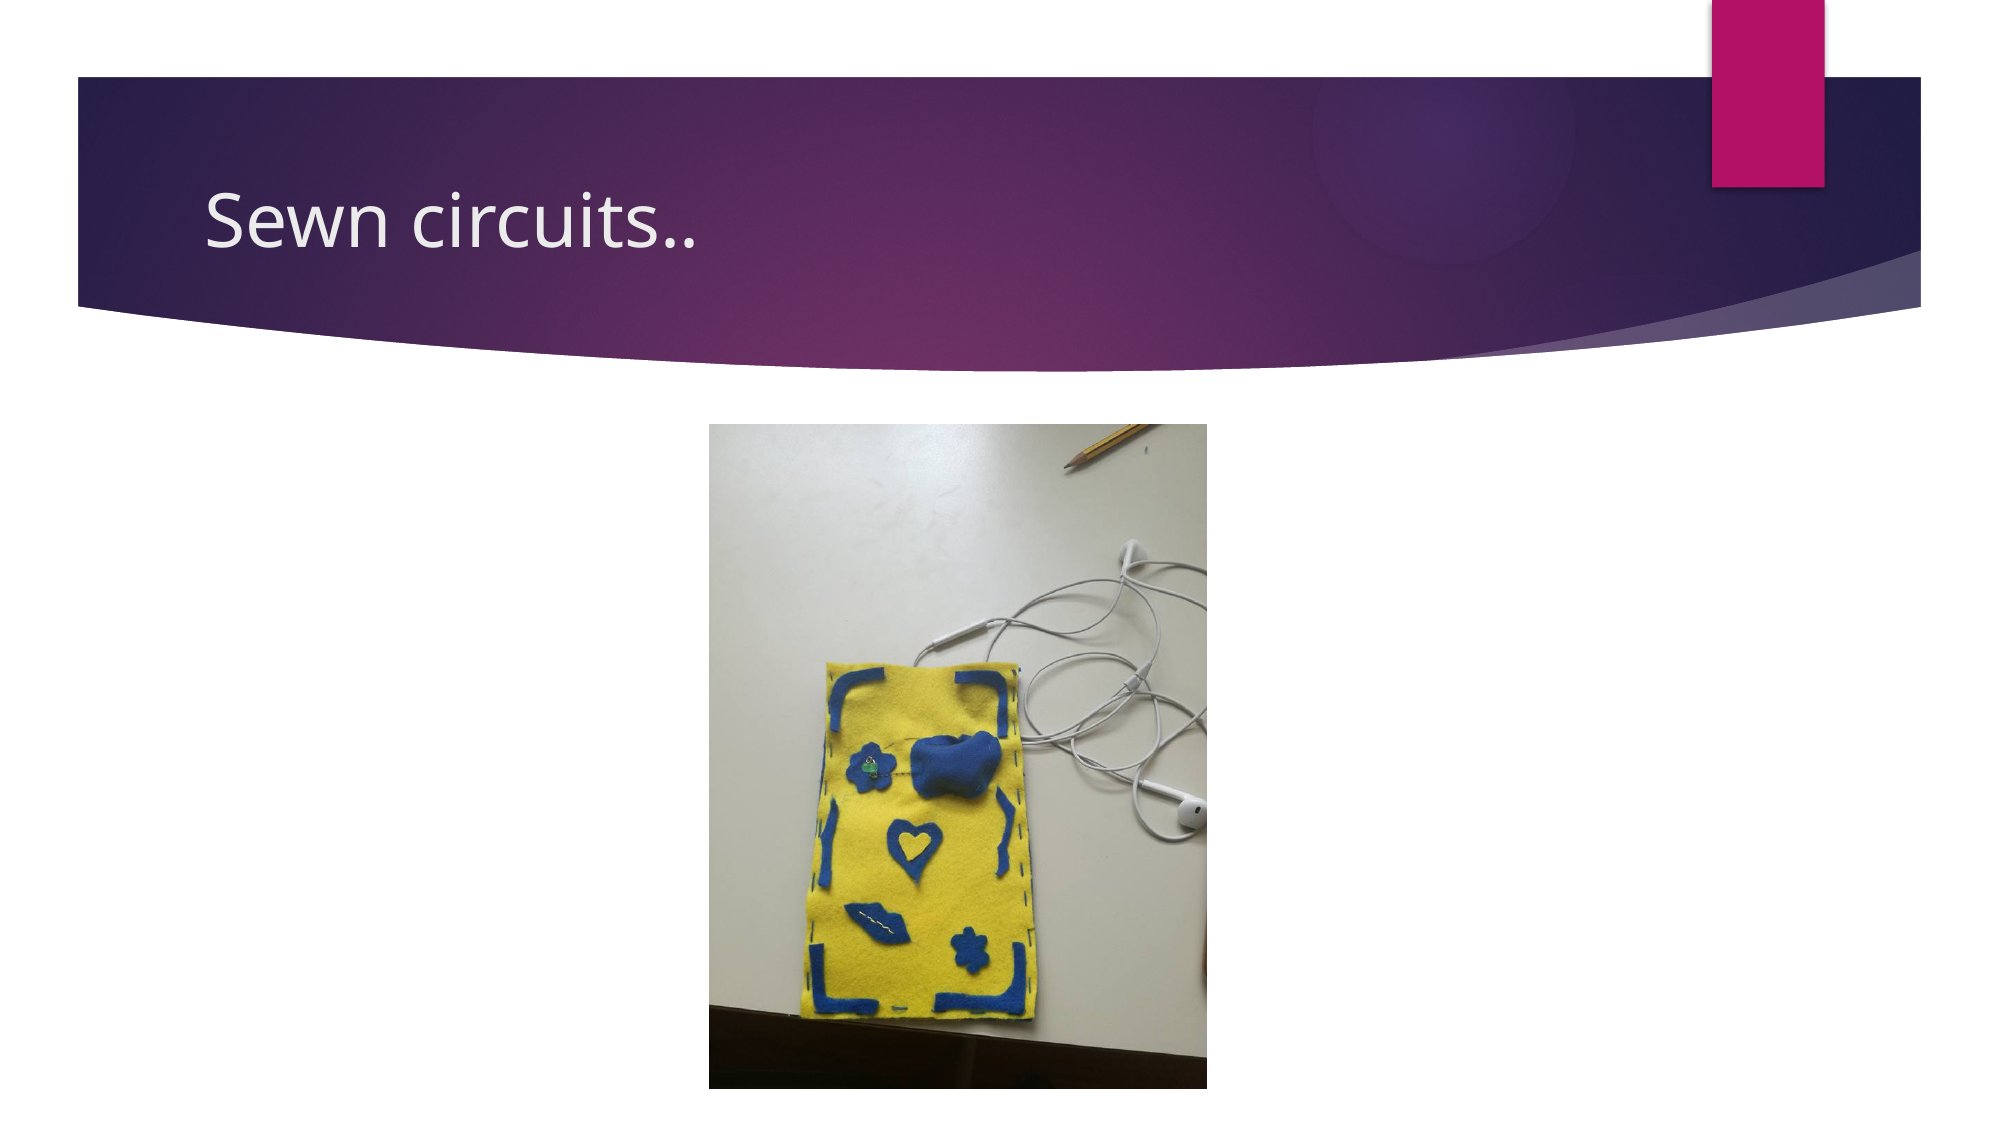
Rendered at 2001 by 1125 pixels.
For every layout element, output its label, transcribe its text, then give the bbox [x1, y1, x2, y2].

picture [708, 424, 1208, 1089]
title Sewn circuits.. [189, 159, 1627, 276]
